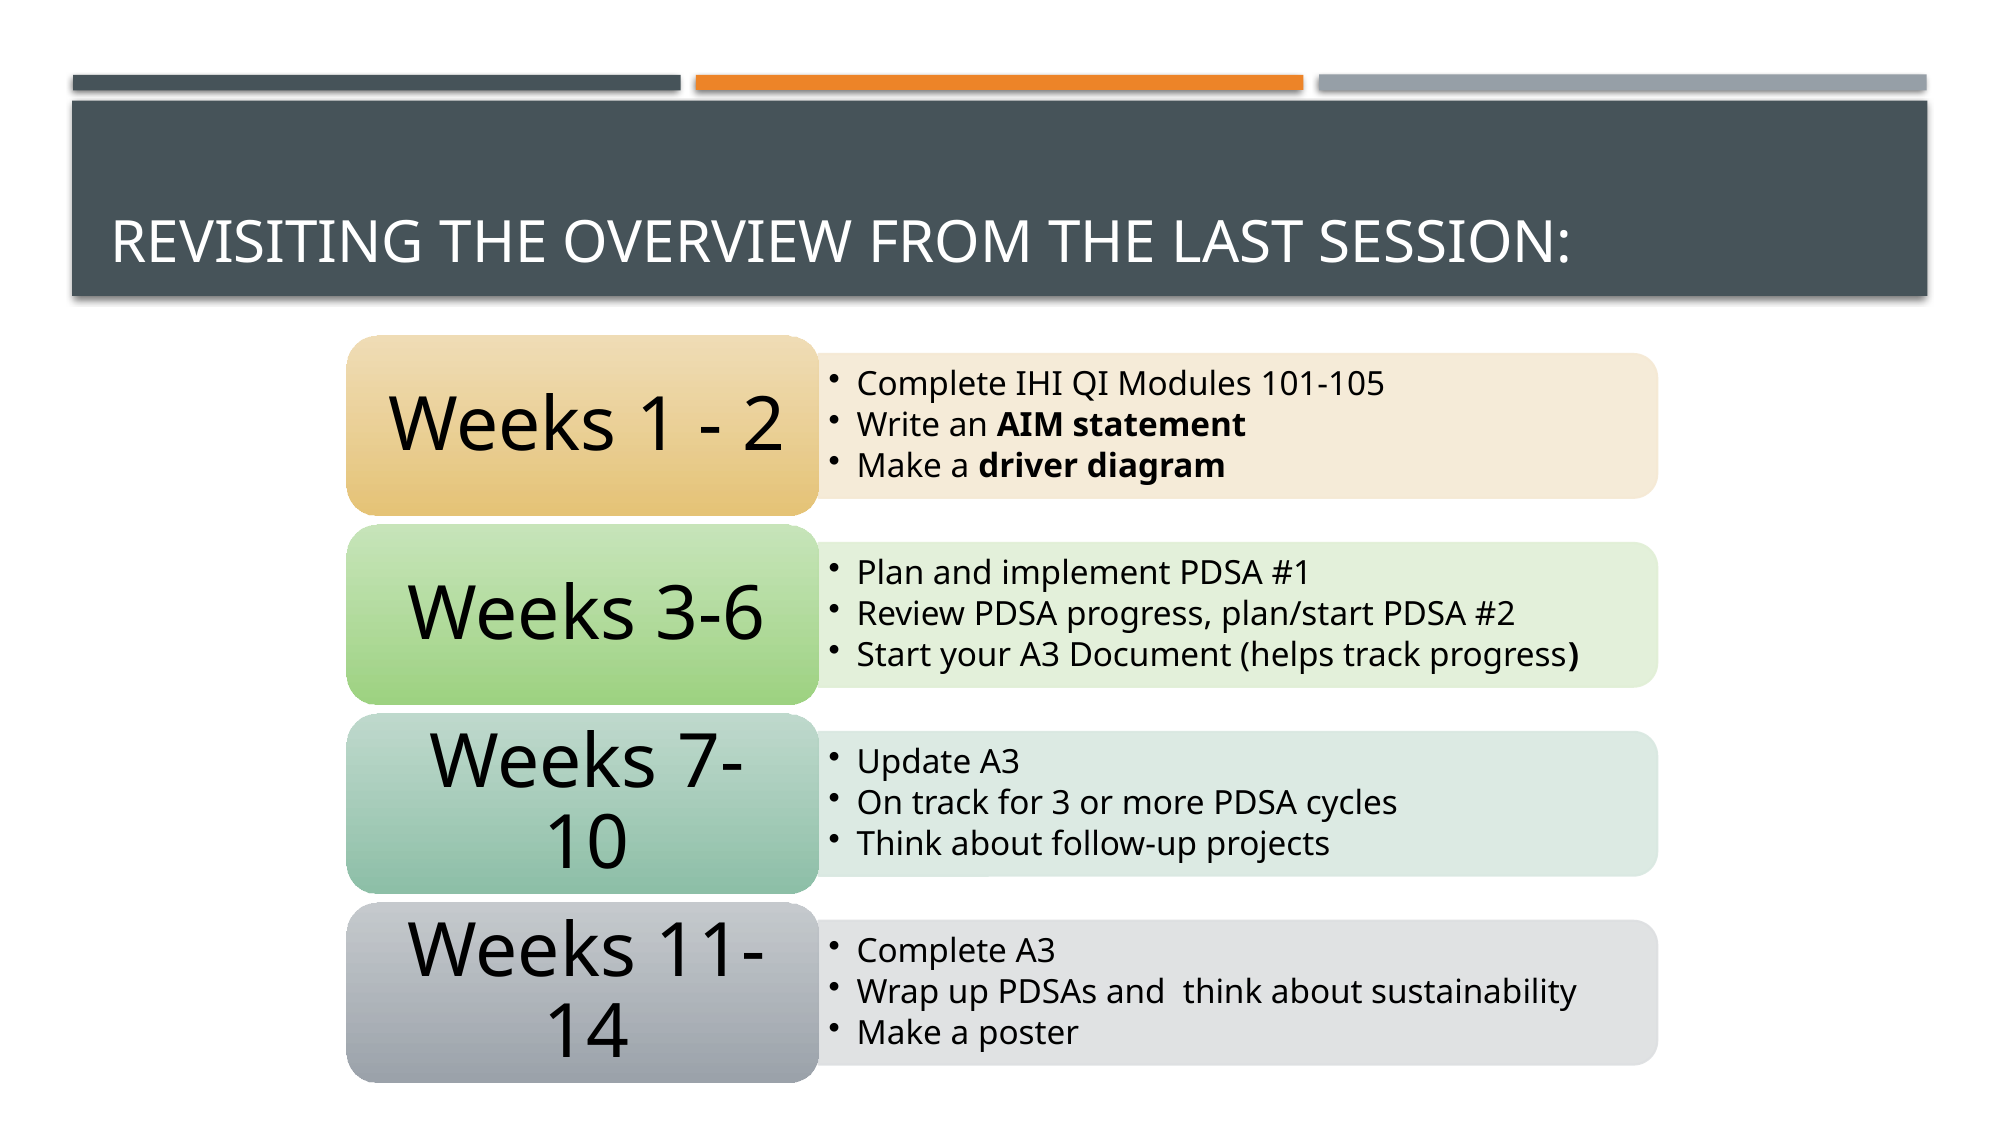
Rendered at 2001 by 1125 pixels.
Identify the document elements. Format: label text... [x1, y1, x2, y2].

title Revisiting the Overview from the last session: [95, 115, 1905, 282]
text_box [346, 335, 1658, 1084]
